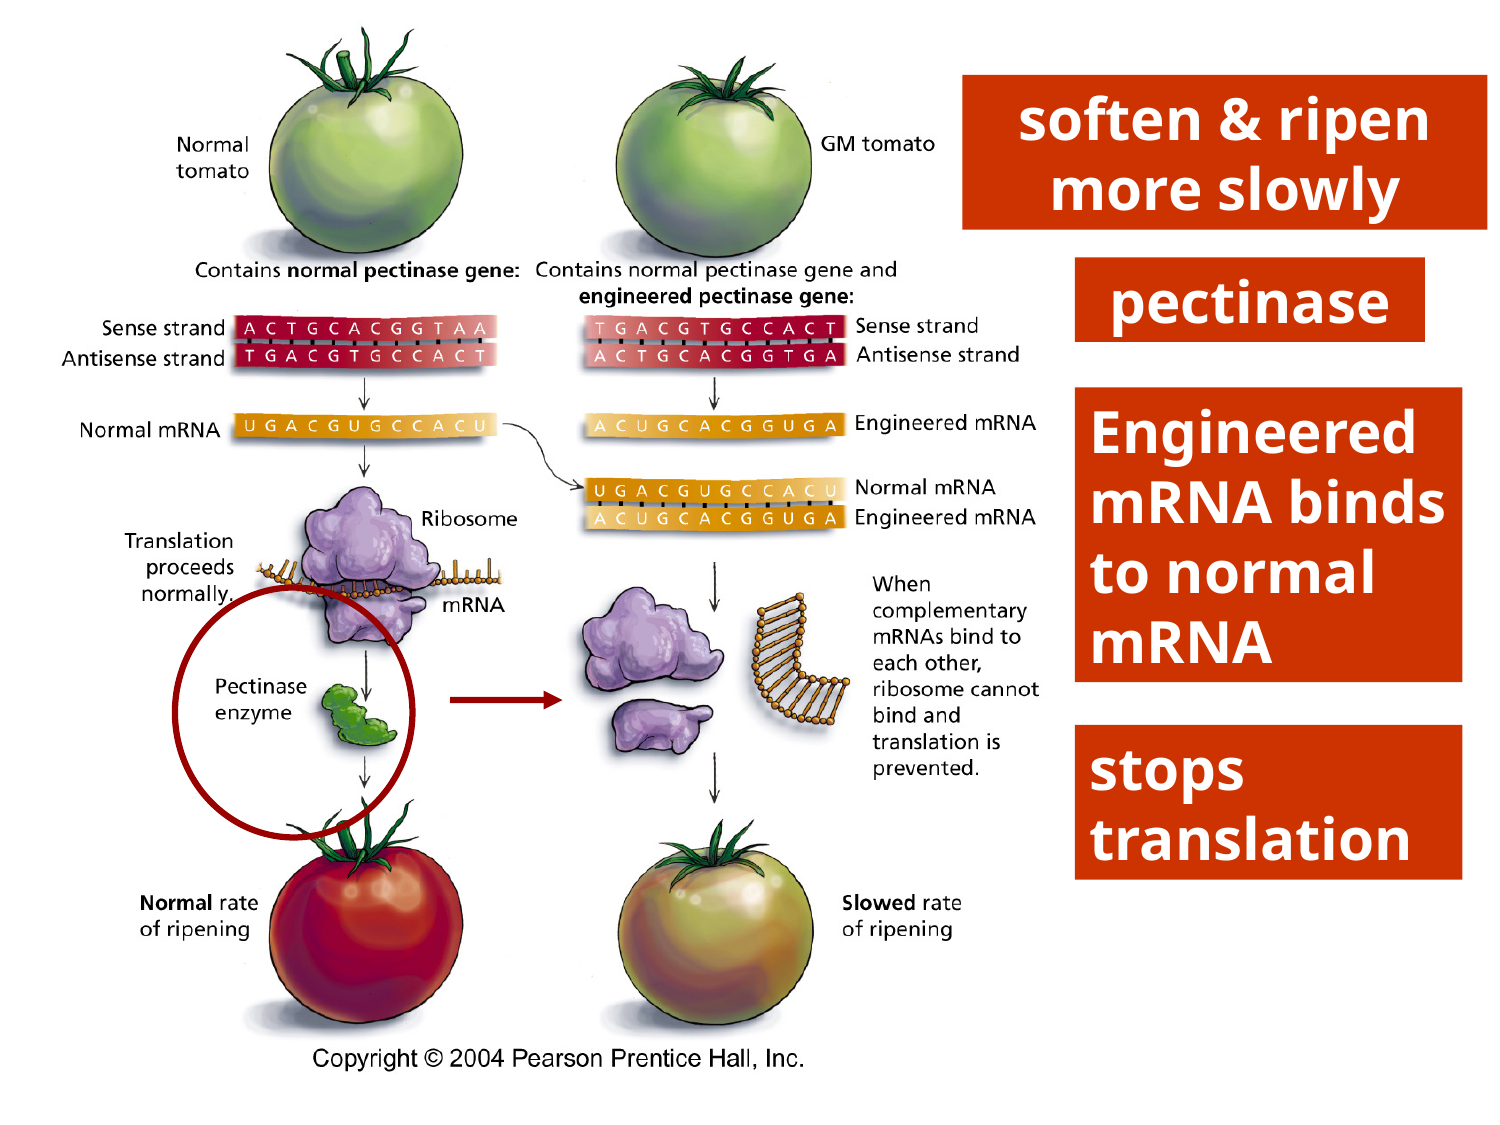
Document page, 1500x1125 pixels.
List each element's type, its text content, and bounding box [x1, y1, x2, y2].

text_box soften & ripen more slowly [1059, 74, 1488, 230]
text_box pectinase [1074, 257, 1425, 342]
picture [49, 12, 1055, 1076]
text_box Engineered mRNA binds to normal mRNA [1074, 387, 1463, 683]
text_box stops translation [1074, 724, 1463, 880]
